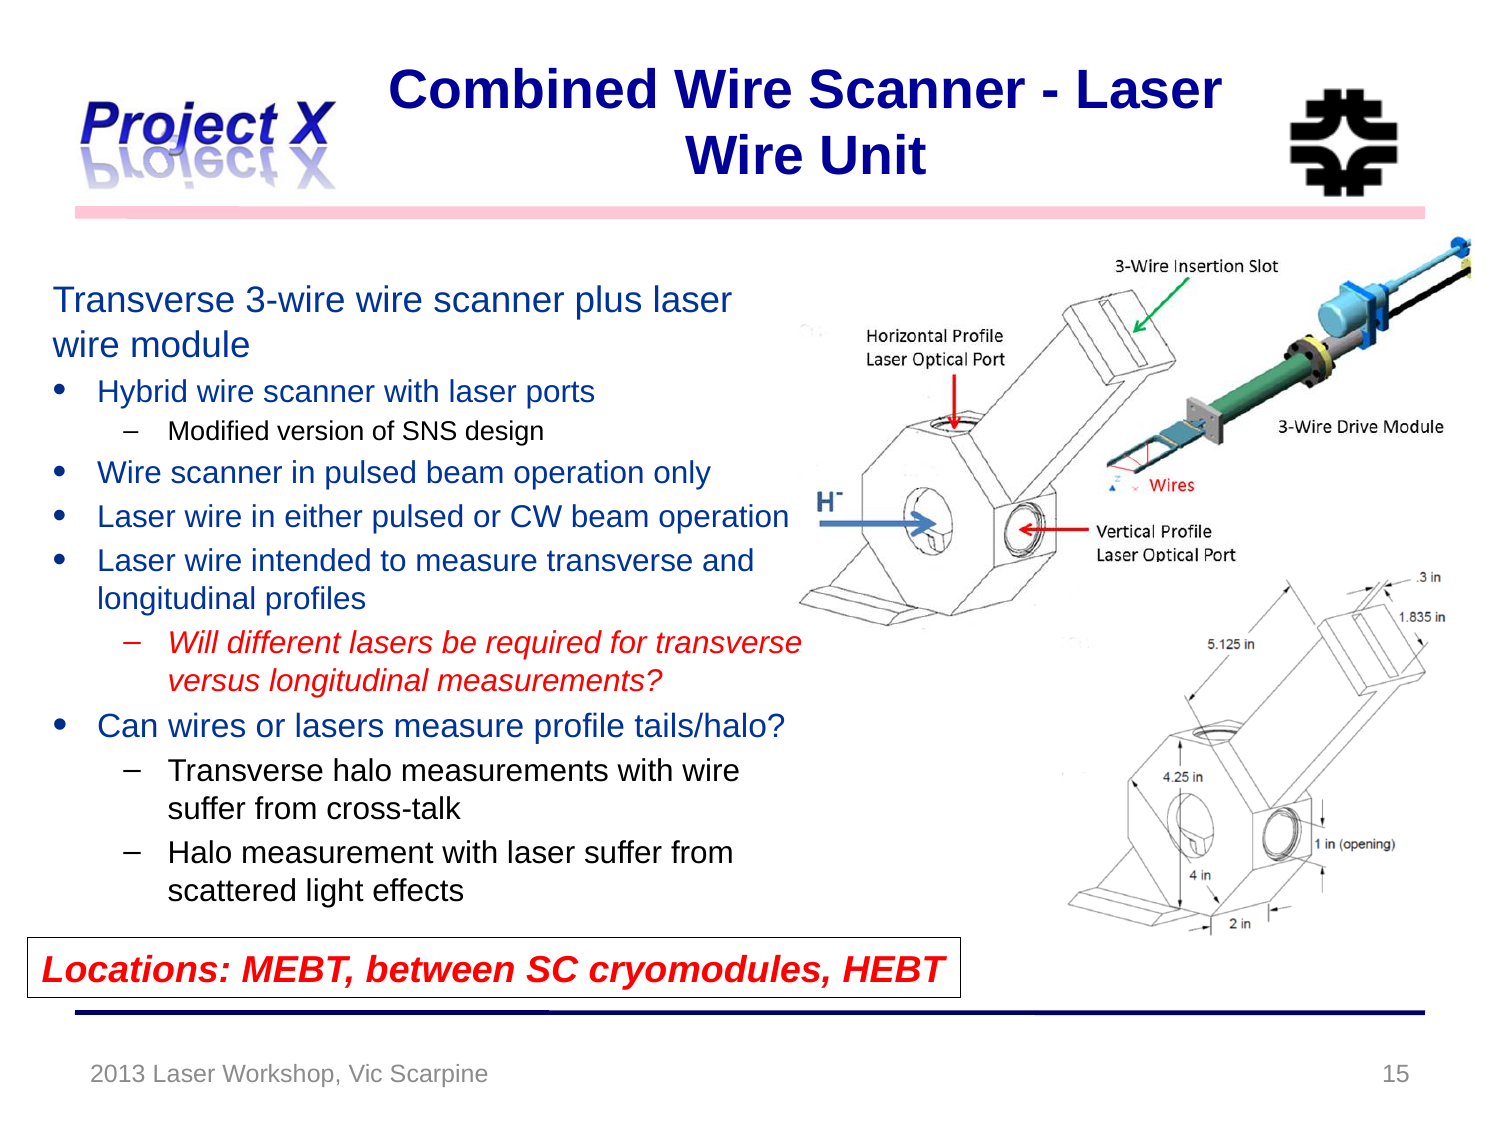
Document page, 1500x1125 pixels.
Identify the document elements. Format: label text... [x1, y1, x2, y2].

picture [75, 99, 338, 194]
picture [1287, 87, 1400, 200]
picture [787, 224, 1476, 942]
footer 2013 Laser Workshop, Vic Scarpine [75, 1042, 550, 1103]
list Transverse 3-wire wire scanner plus laser wire module Hybrid wire scanner with laser ports Modified version of SNS design Wire scanner in pulsed beam operation only Laser wire in either pulsed or CW beam operation Laser wire intended to measure transverse and longitudinal profiles Will different lasers be required for transverse versus longitudinal measurements? Can wires or lasers measure profile tails/halo? Transverse halo measurements with wire suffer from cross-talk Halo measurement with laser suffer from scattered light effects [37, 268, 825, 937]
text_box Locations: MEBT, between SC cryomodules, HEBT [26, 937, 961, 998]
title Combined Wire Scanner - Laser Wire Unit [350, 45, 1263, 194]
slide_number 15 [1074, 1042, 1425, 1103]
